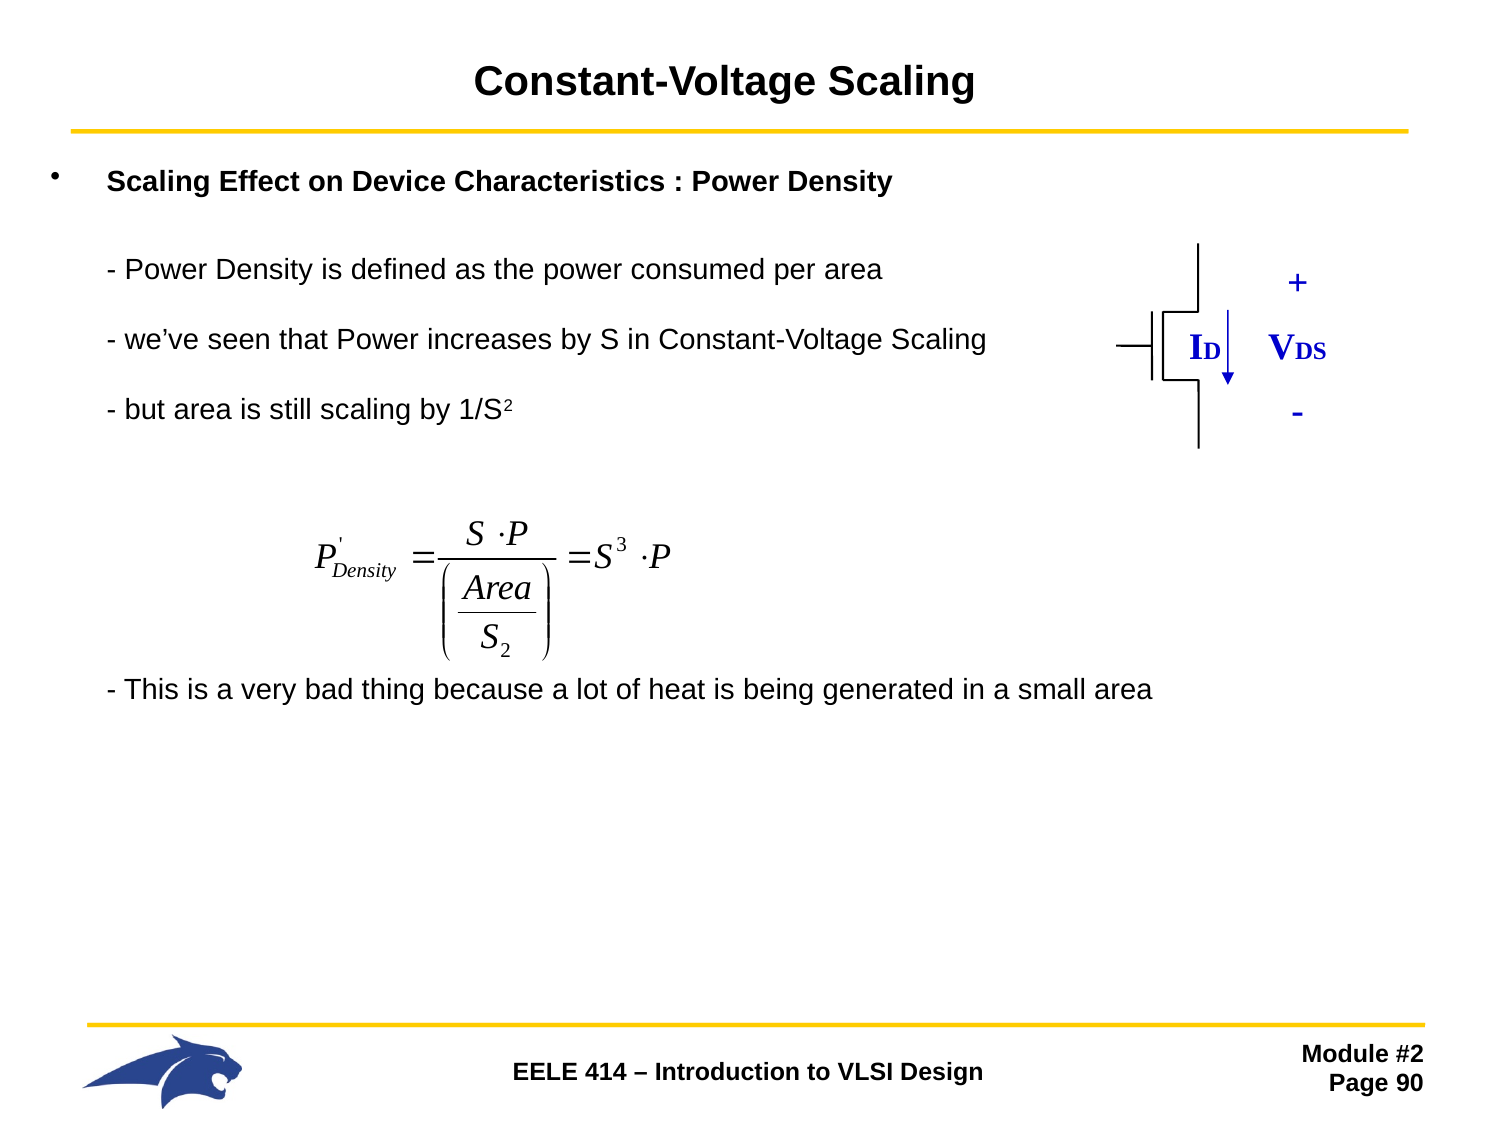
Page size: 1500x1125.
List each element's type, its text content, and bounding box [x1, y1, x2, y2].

text_box ID [1203, 314, 1230, 373]
text_box + VDS - [1272, 251, 1323, 438]
text_box [1221, 372, 1235, 385]
list Scaling Effect on Device Characteristics : Power Density - Power Density is defined as the power consumed per area - we’ve seen that Power increases by S in Constant-Voltage Scaling - but area is still scaling by 1/S2 - This is a very bad thing because a lot of heat is being generated in a small area [35, 154, 1460, 994]
picture [82, 1034, 242, 1109]
title Constant-Voltage Scaling [87, 37, 1363, 120]
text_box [307, 510, 679, 668]
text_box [1115, 243, 1199, 449]
